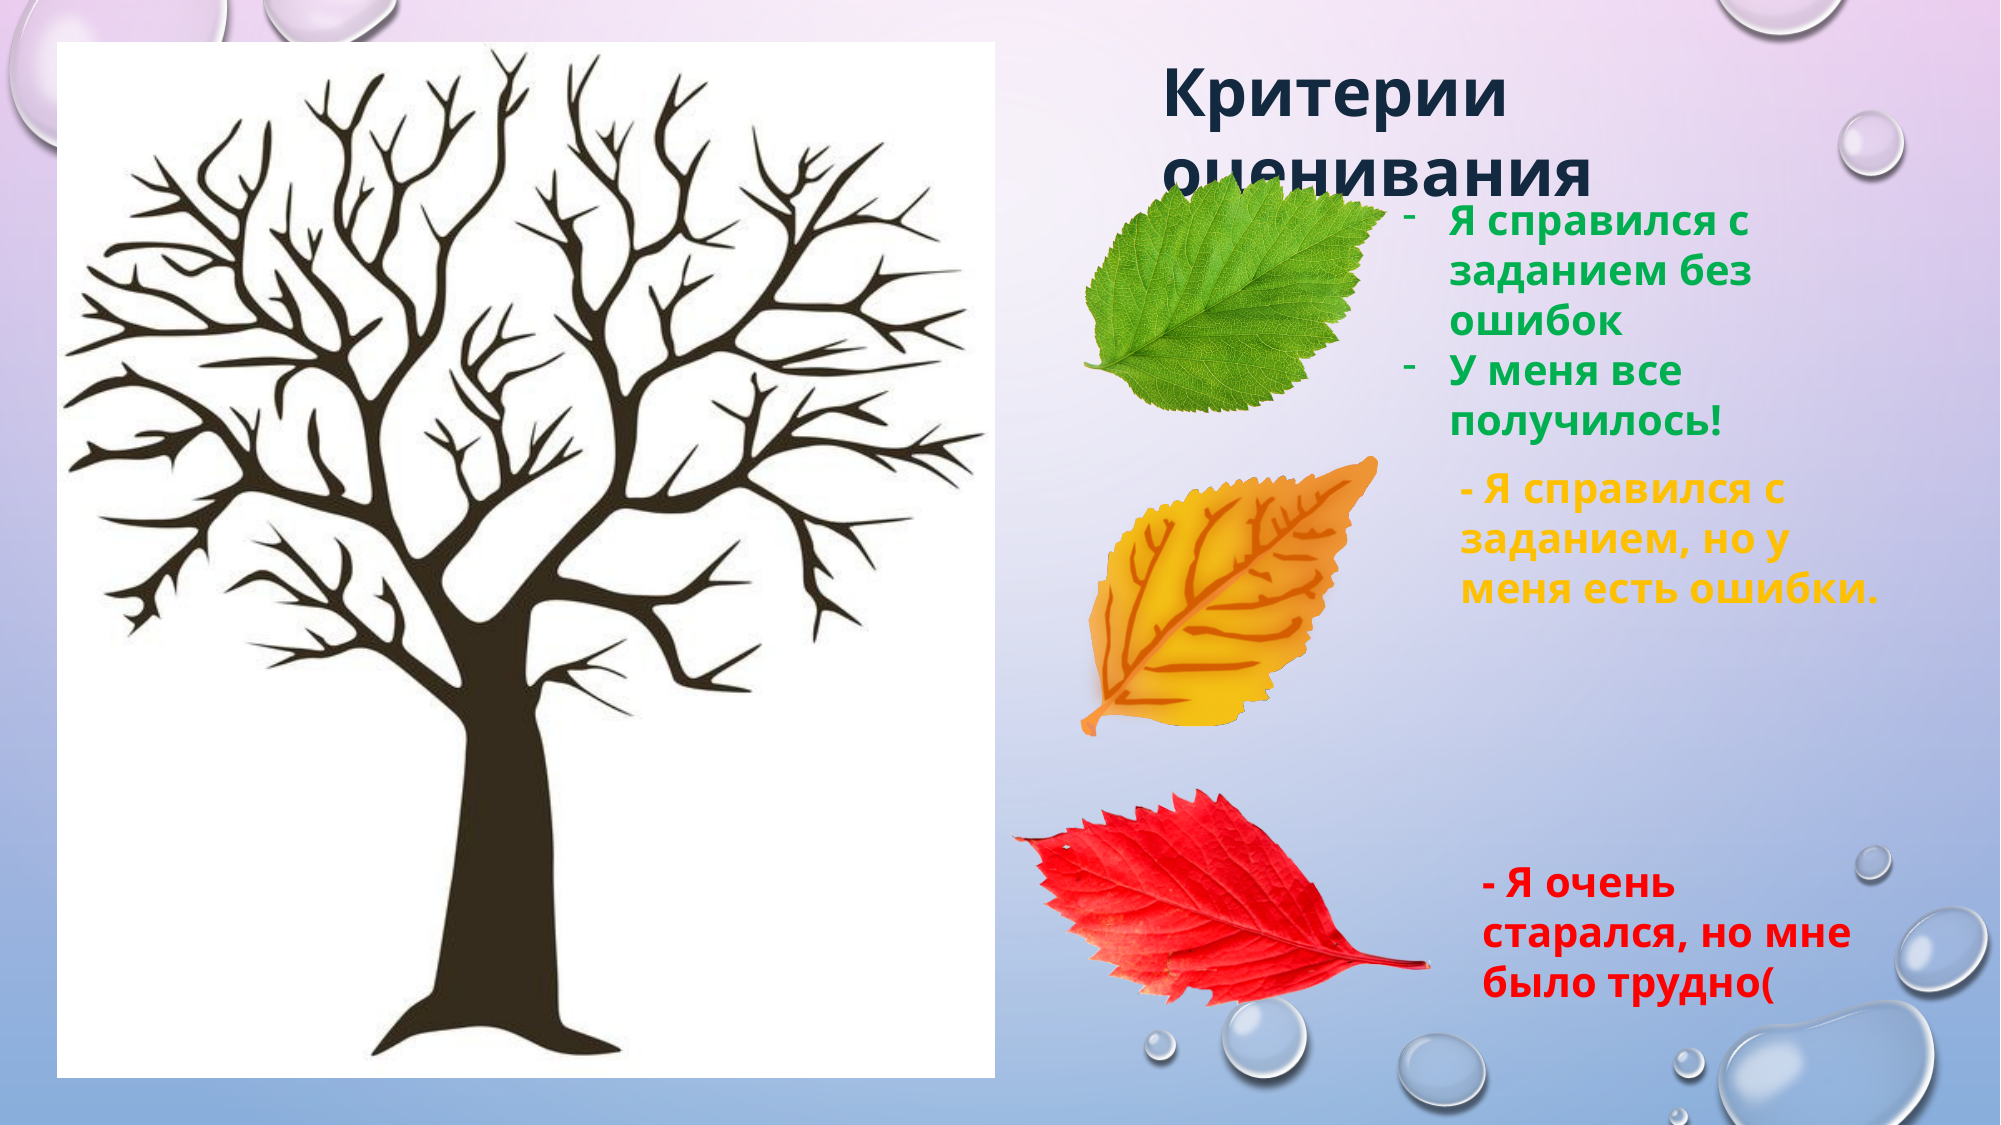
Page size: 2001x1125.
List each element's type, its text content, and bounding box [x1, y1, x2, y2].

text_box Критерии оценивания [1146, 42, 1884, 186]
text_box - Я справился с заданием, но у меня есть ошибки. [1456, 454, 1903, 620]
text_box Я справился с заданием без ошибок У меня все получилось! [1392, 186, 1950, 452]
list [57, 42, 995, 1078]
text_box - Я очень старался, но мне было трудно( [1467, 848, 1909, 1014]
picture [0, 0, 2000, 1125]
